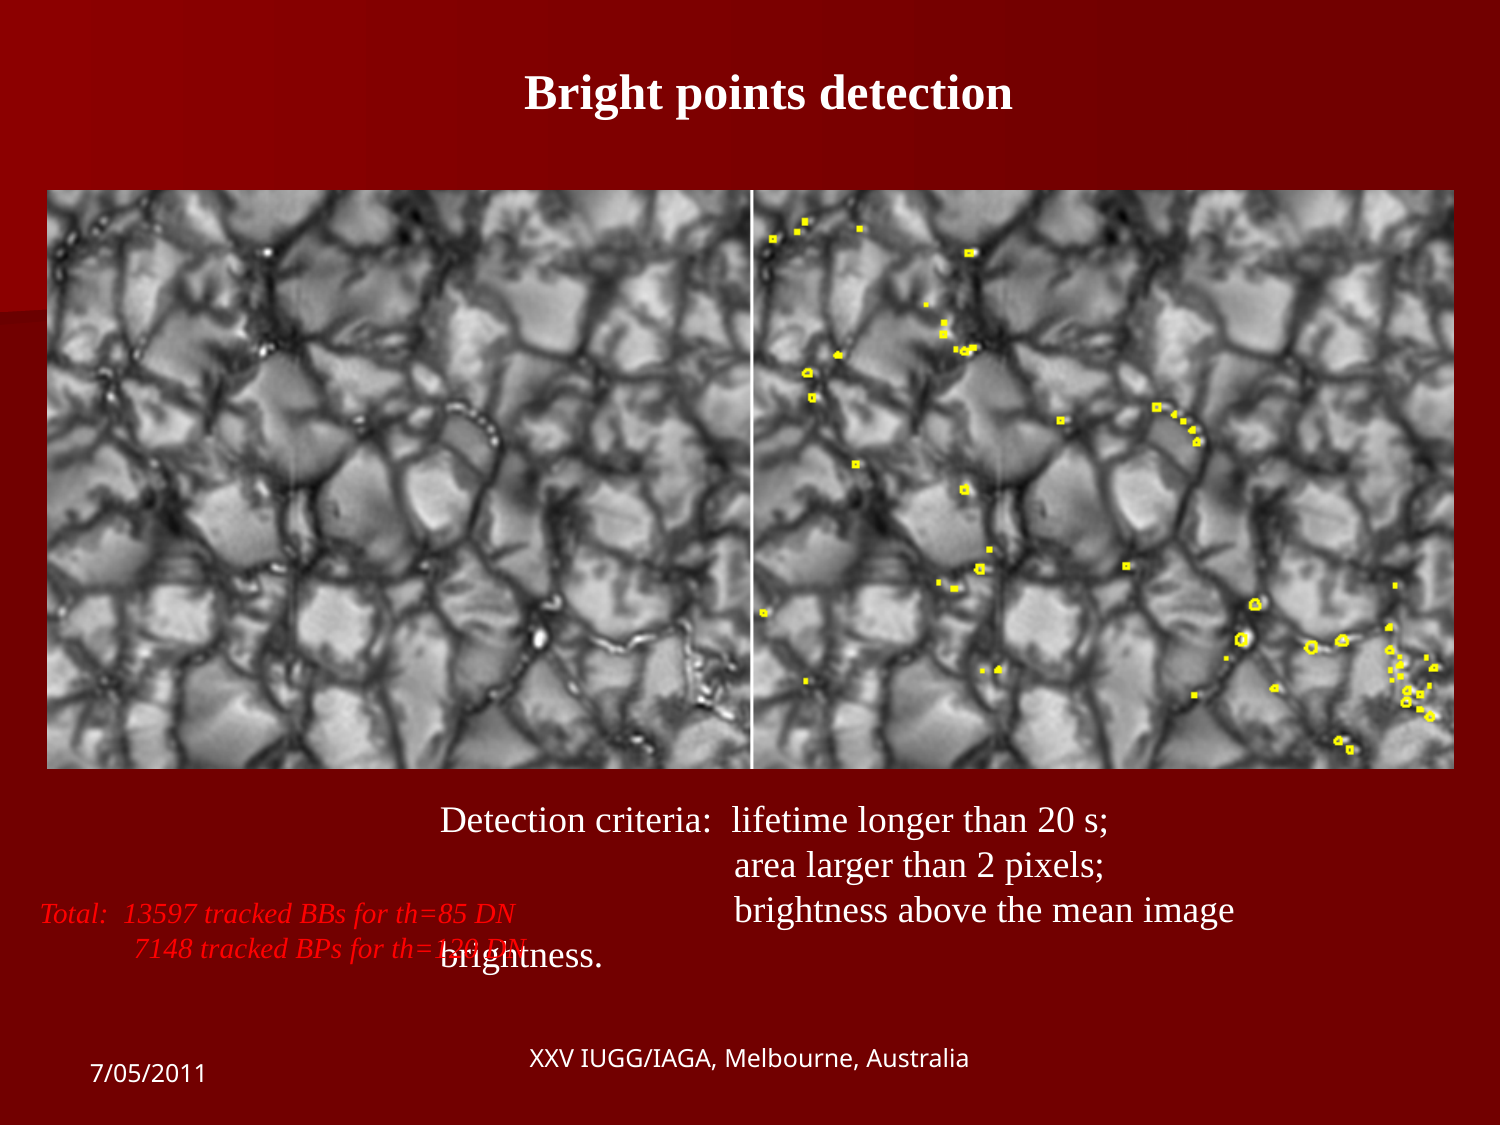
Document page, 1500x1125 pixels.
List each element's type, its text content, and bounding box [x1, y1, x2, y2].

text_box Total: 13597 tracked BBs for th=85 DN 7148 tracked BPs for th=120 DN [24, 887, 550, 973]
text_box 7/05/2011 [75, 1042, 425, 1103]
text_box Bright points detection [509, 52, 1029, 127]
text_box XXV IUGG/IAGA, Melbourne, Australia [512, 1042, 988, 1103]
text_box Detection criteria: lifetime longer than 20 s; area larger than 2 pixels; brightness above the mean image brightness. [424, 787, 1419, 1028]
picture [46, 190, 1454, 769]
